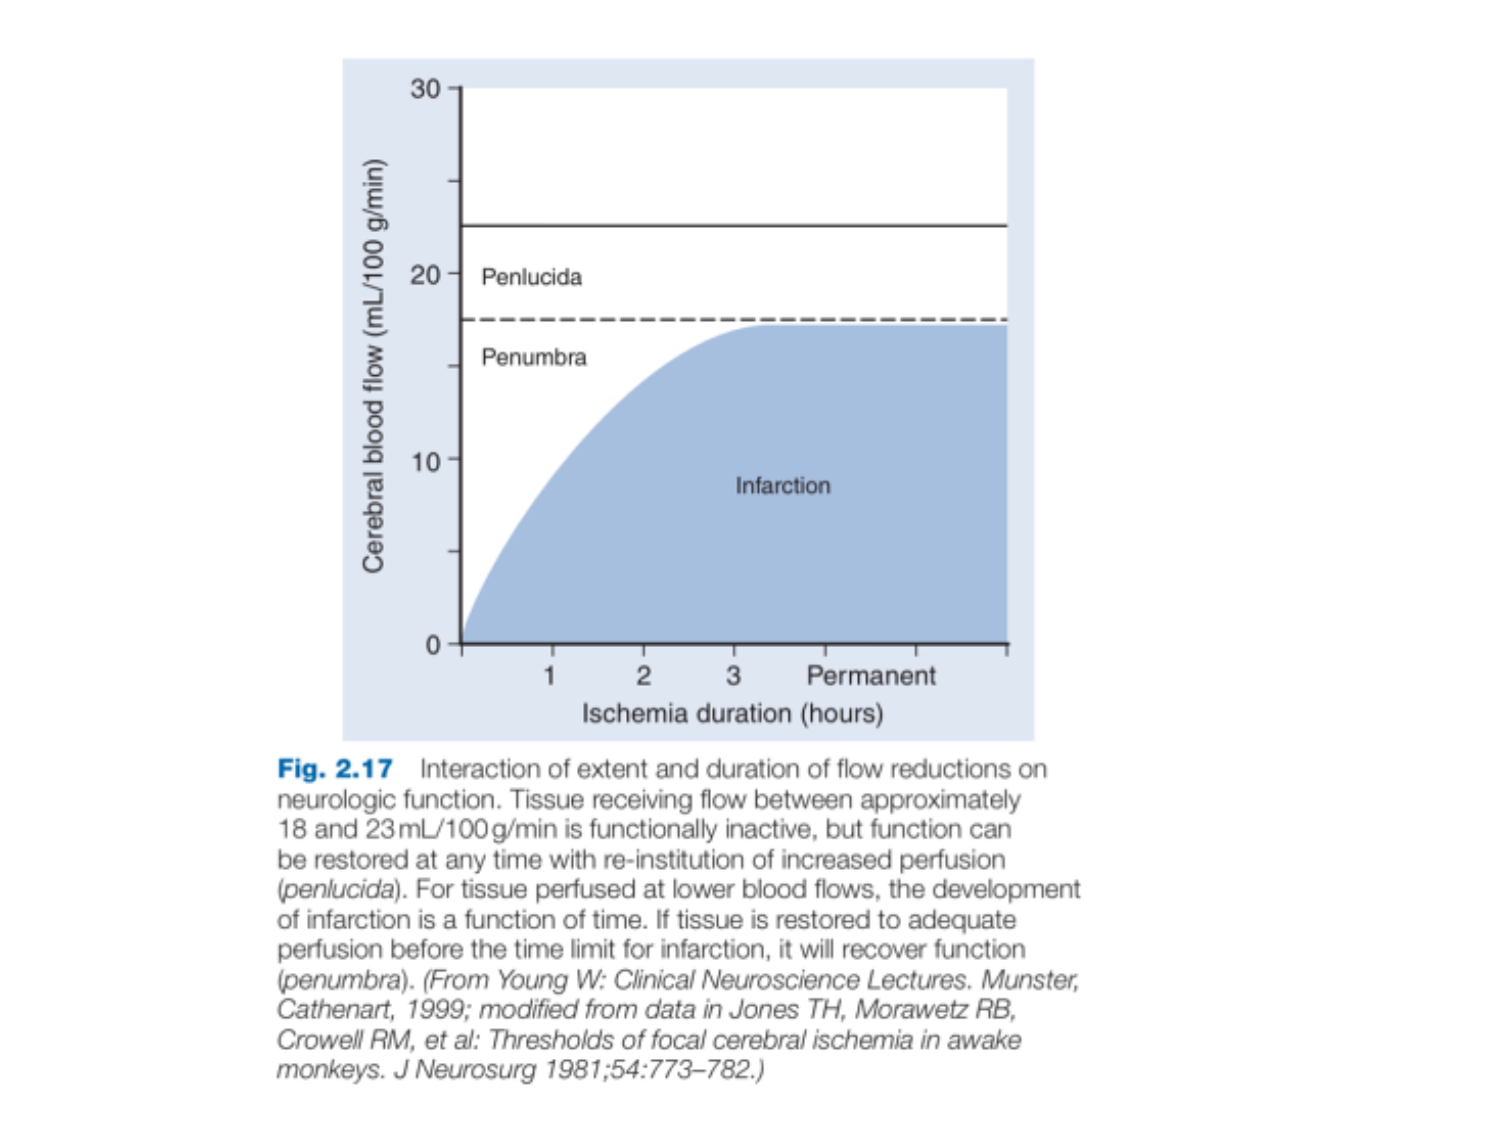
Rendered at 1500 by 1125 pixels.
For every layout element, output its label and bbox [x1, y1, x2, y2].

picture [253, 54, 1129, 1103]
